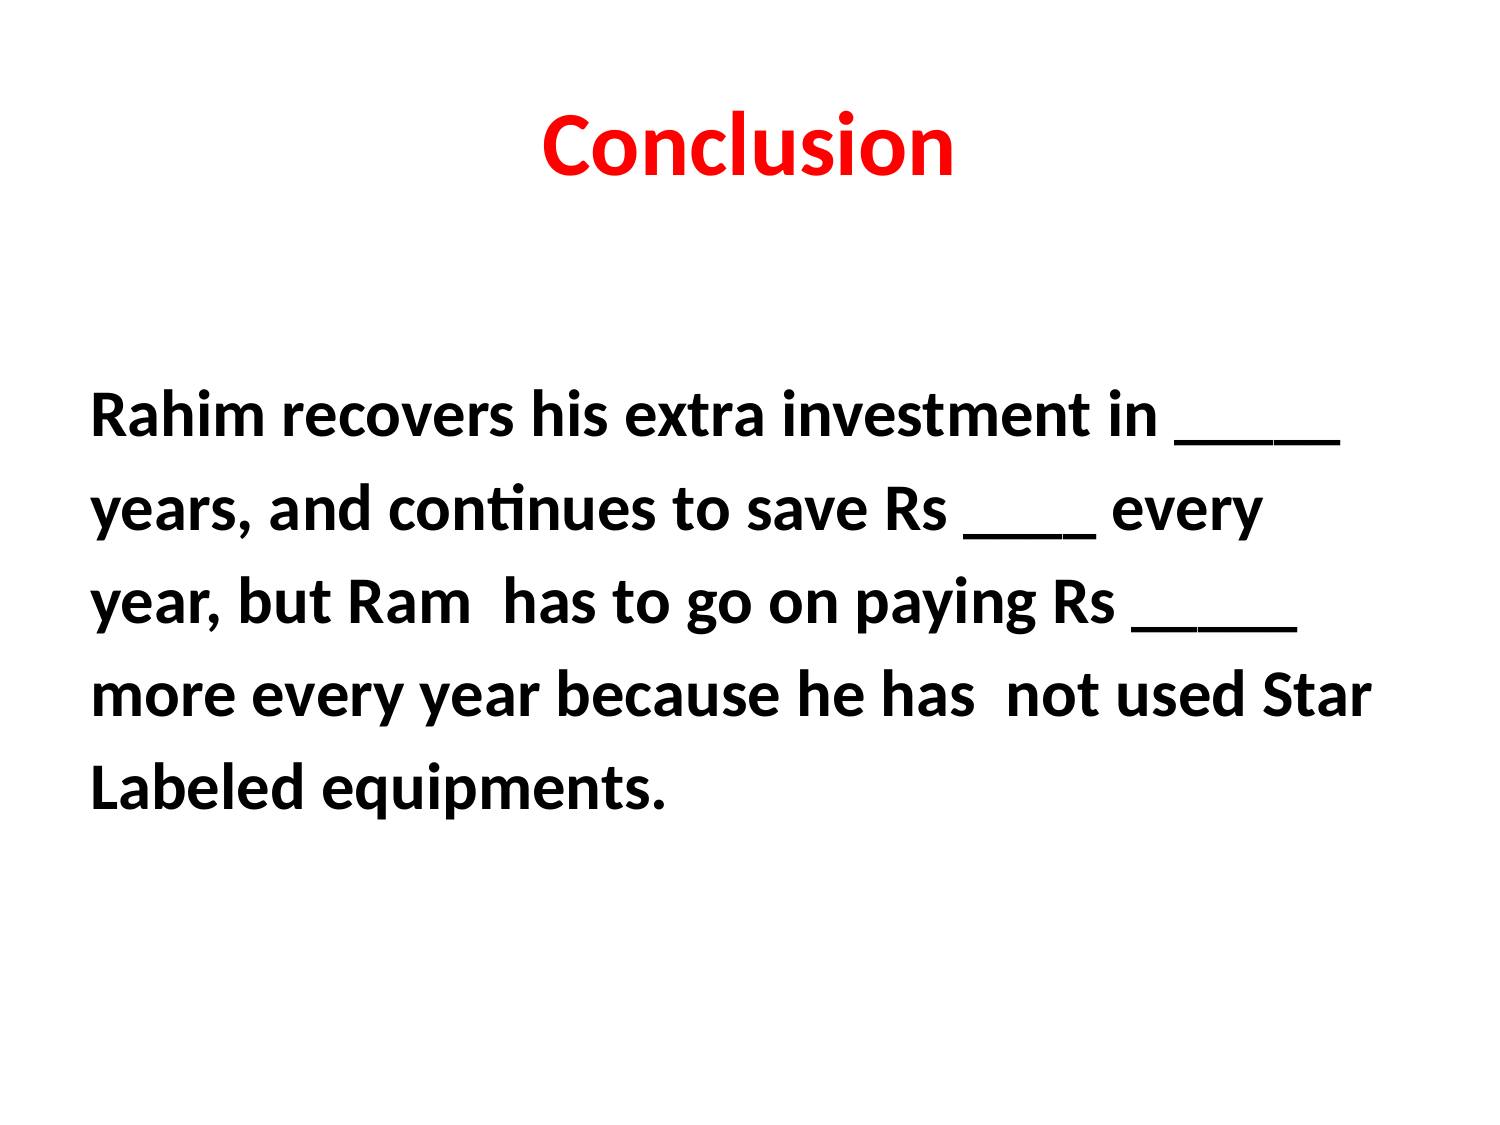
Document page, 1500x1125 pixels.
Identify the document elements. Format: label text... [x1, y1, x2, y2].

title Conclusion [75, 45, 1425, 233]
list Rahim recovers his extra investment in _____ years, and continues to save Rs ____ every year, but Ram has to go on paying Rs _____ more every year because he has not used Star Labeled equipments. [75, 362, 1425, 863]
